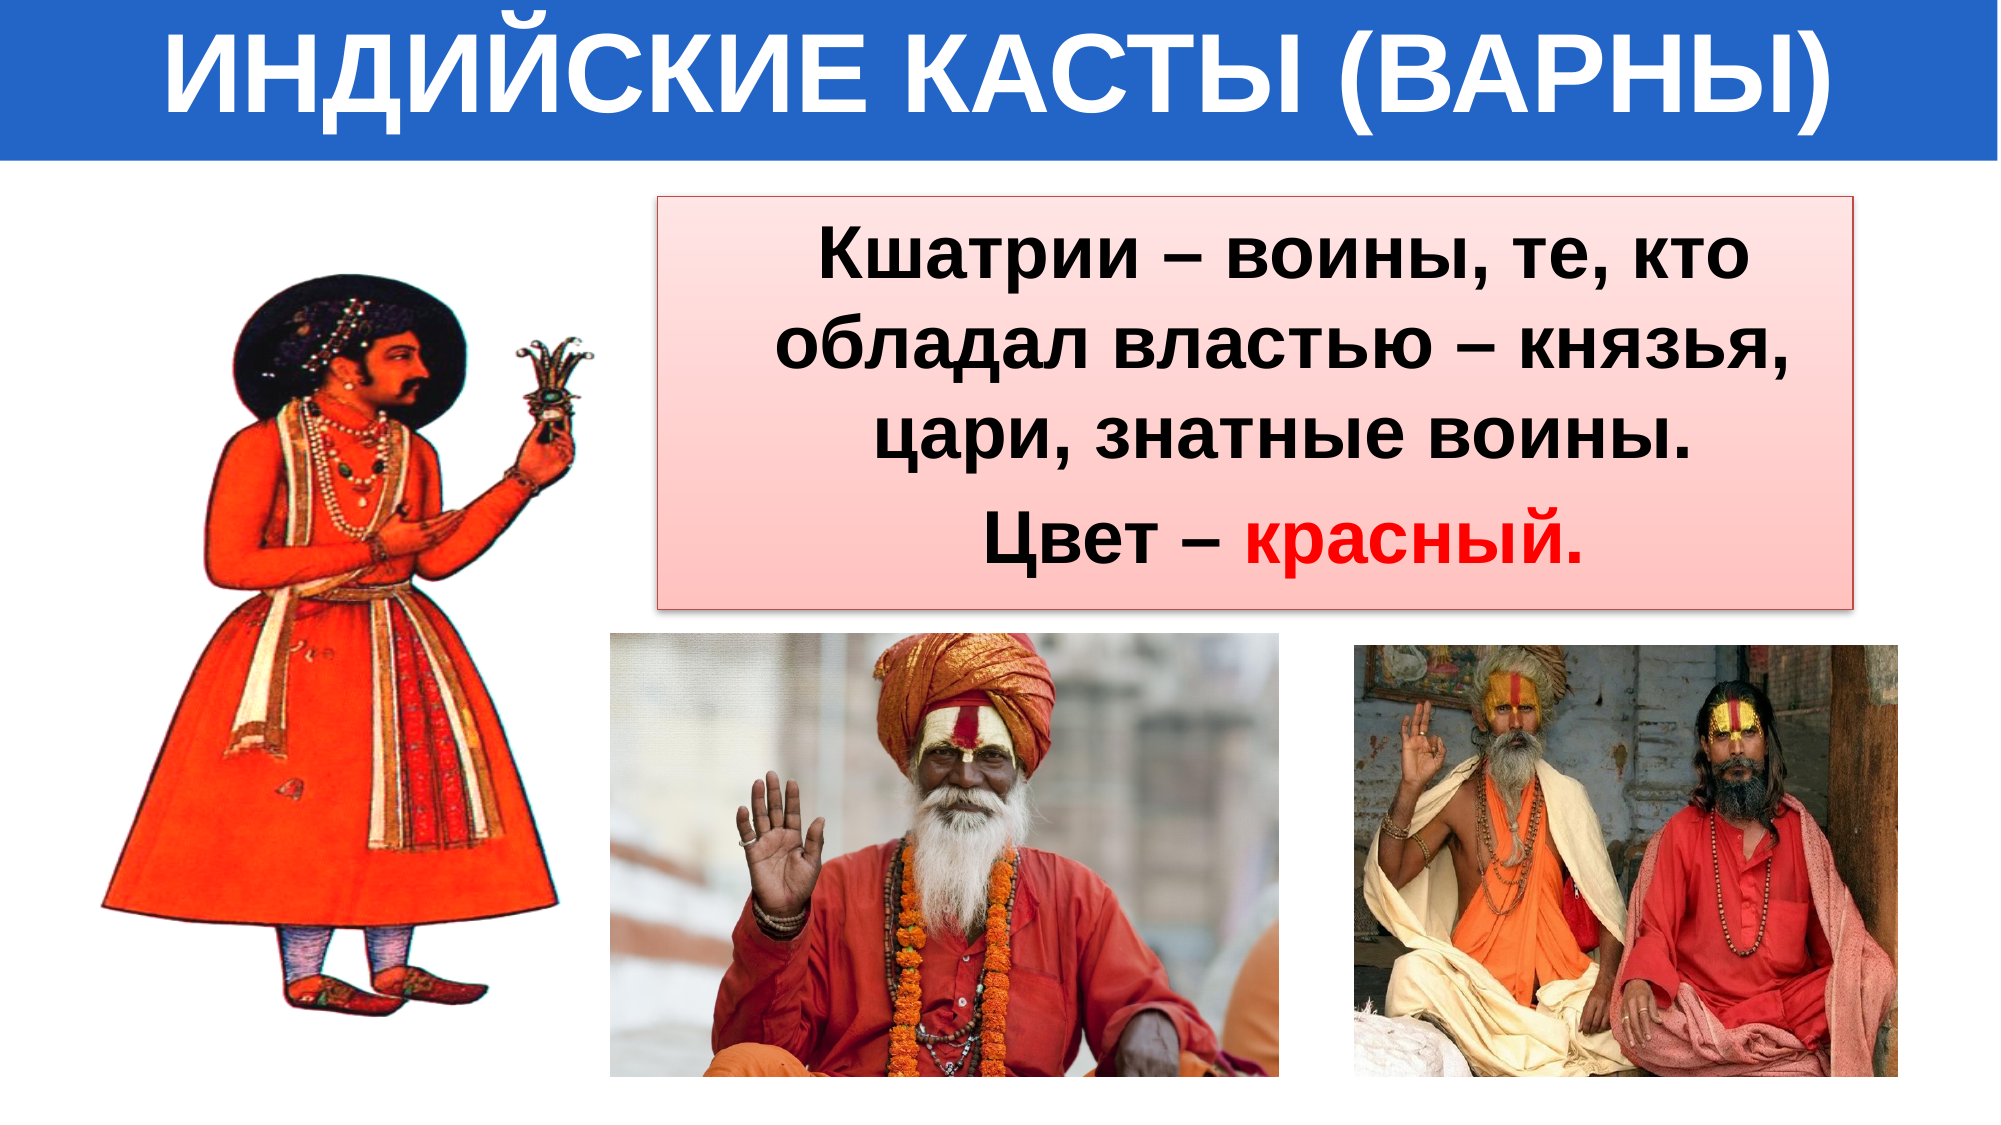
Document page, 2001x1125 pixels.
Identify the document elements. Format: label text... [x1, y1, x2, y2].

picture [1354, 644, 1898, 1077]
text_box ИНДИЙСКИЕ КАСТЫ (ВАРНЫ) [0, 0, 1998, 161]
text_box Кшатрии – воины, те, кто обладал властью – князья, цари, знатные воины. Цвет – красный. [657, 196, 1854, 610]
picture [90, 266, 1279, 1078]
